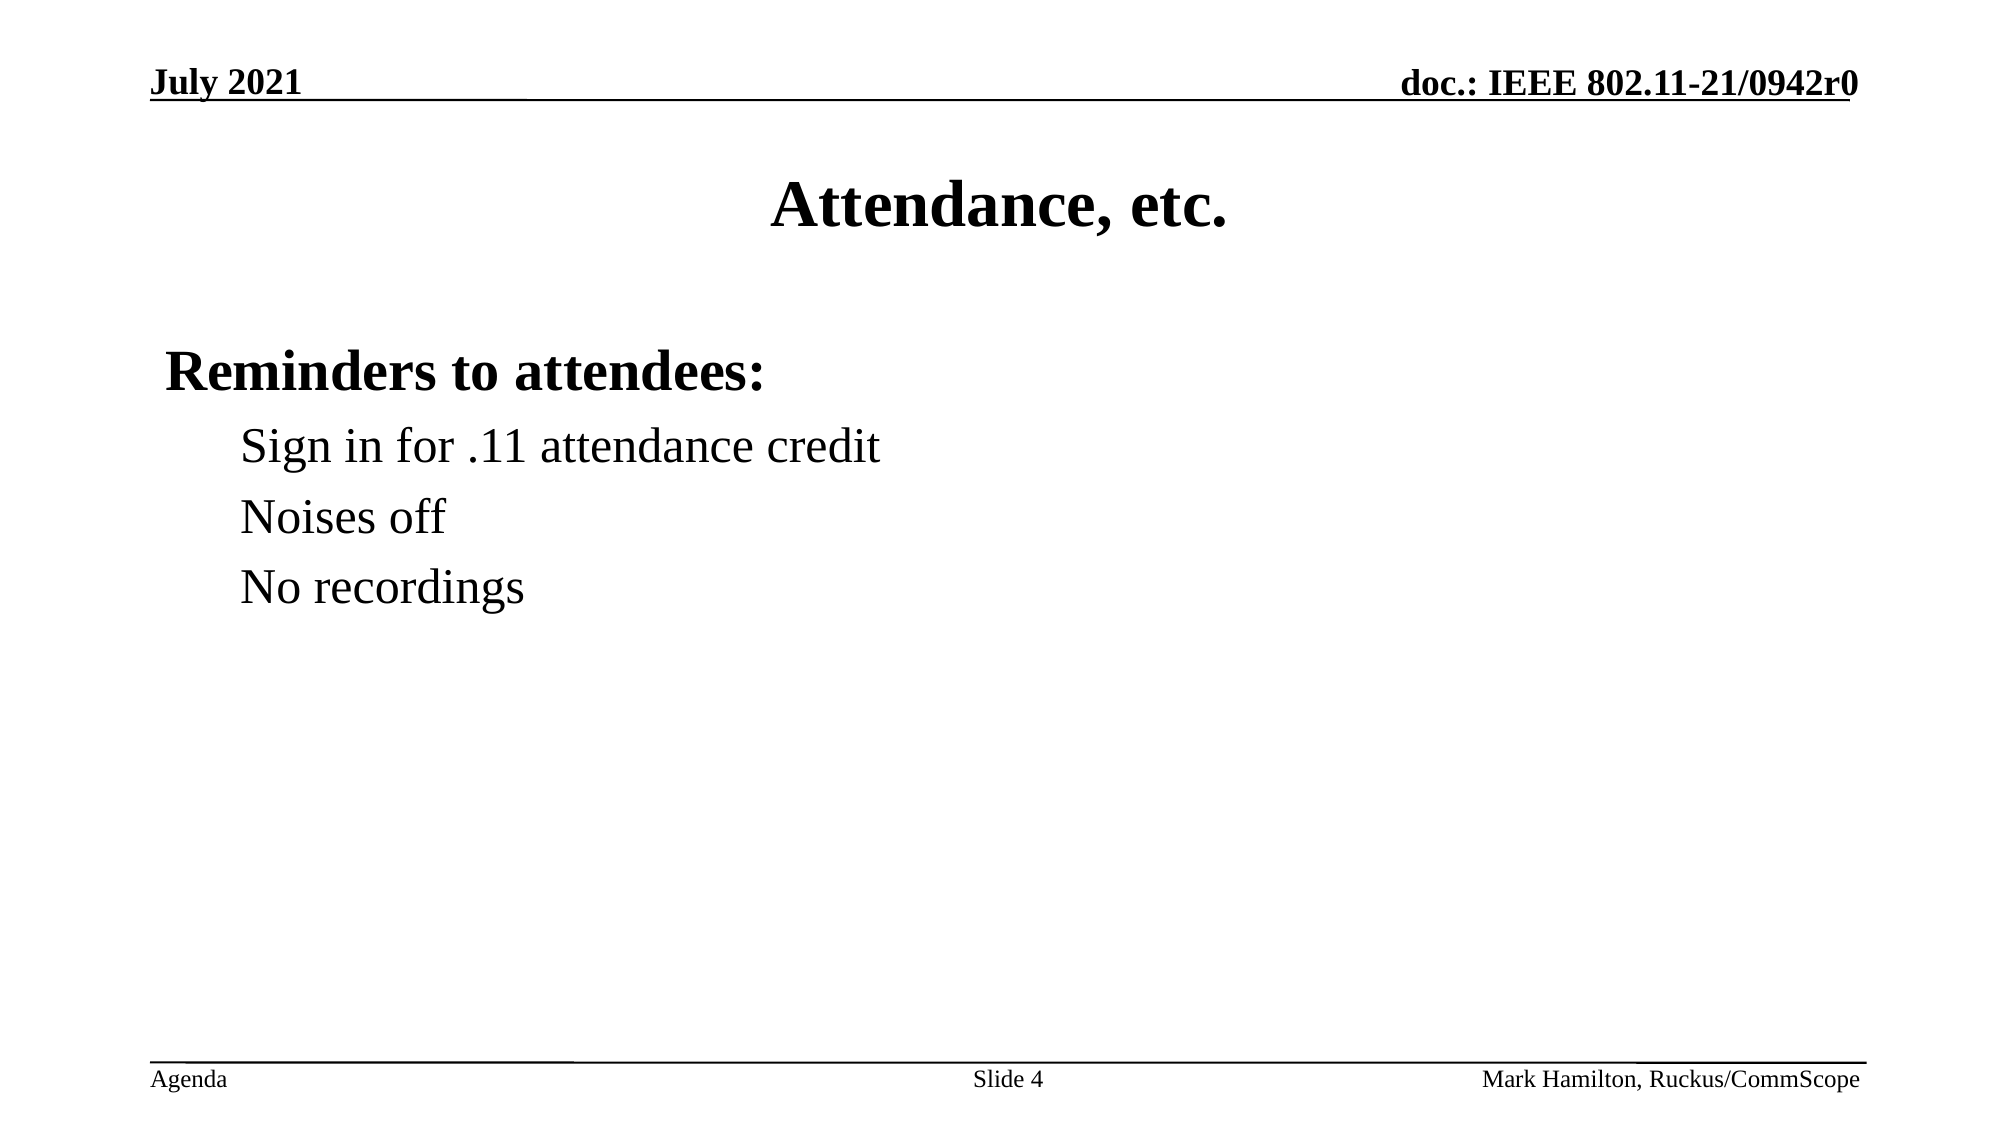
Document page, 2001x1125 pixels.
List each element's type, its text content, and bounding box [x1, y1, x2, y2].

slide_number Slide 4 [950, 1061, 1067, 1123]
list Reminders to attendees: Sign in for .11 attendance credit Noises off No recordings [149, 324, 1850, 1000]
title Attendance, etc. [149, 112, 1850, 288]
